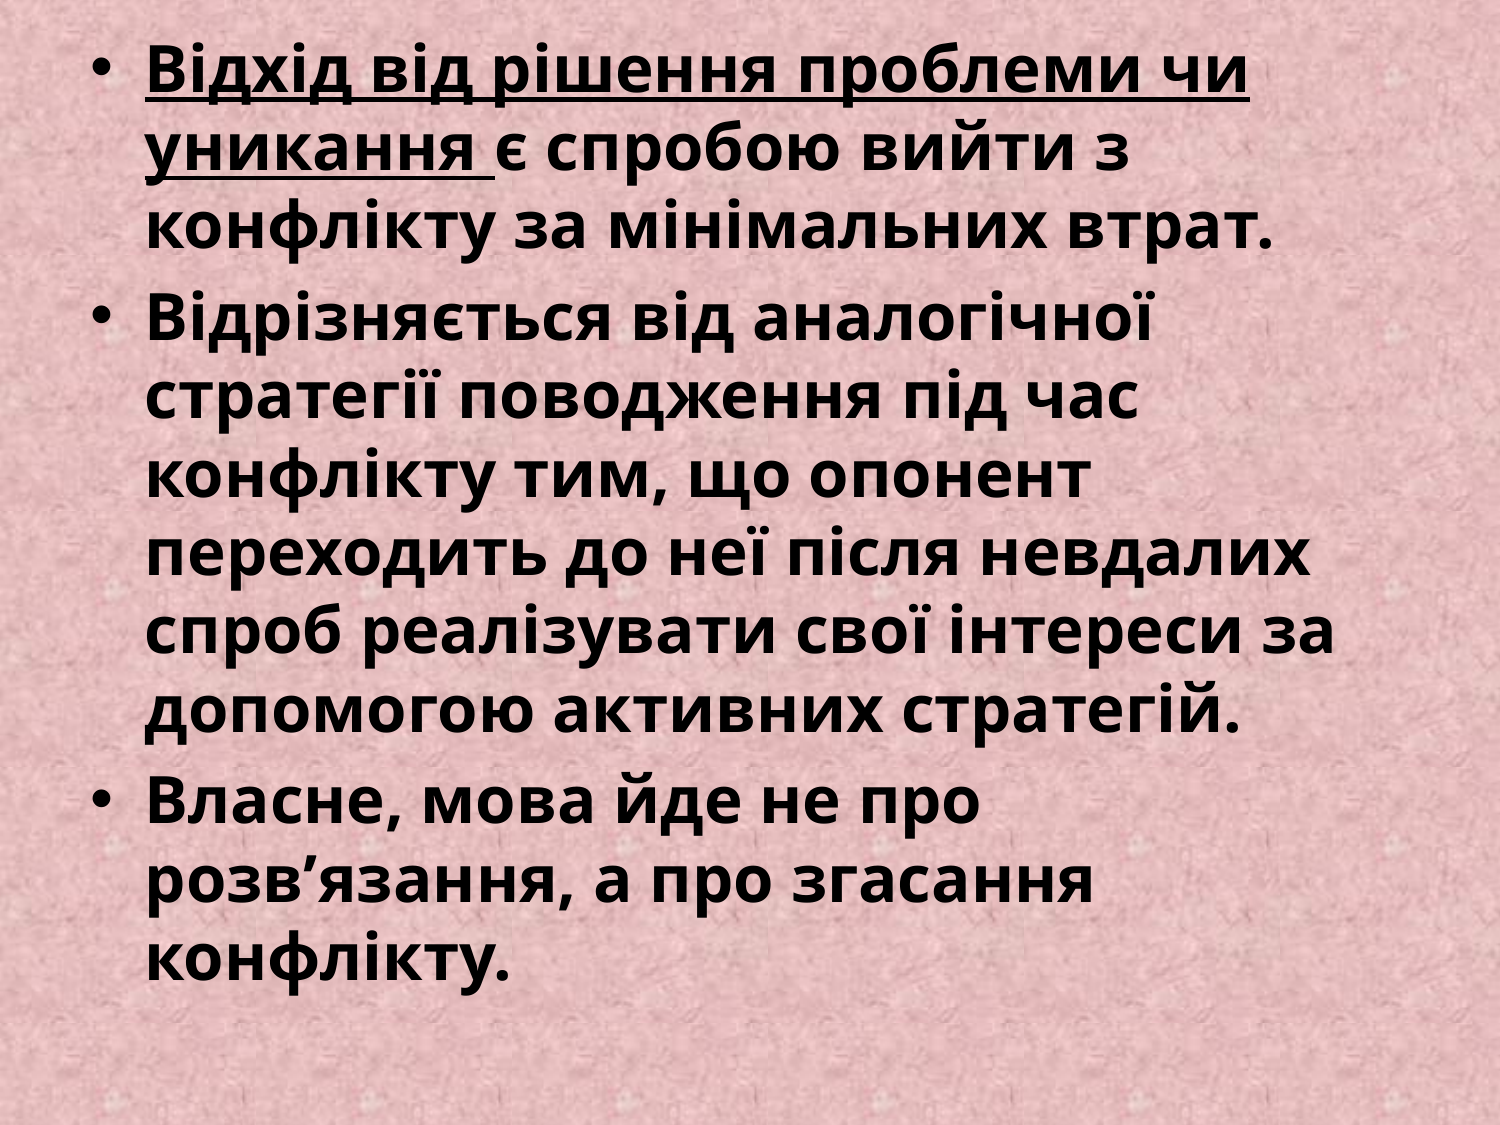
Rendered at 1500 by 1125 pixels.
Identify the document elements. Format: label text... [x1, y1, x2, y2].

picture [0, 0, 1500, 1125]
list Відхід від рішення проблеми чи уникання є спробою вийти з конфлікту за мінімальних втрат. Відрізняється від аналогічної стратегії поводження під час конфлікту тим, що опонент переходить до неї після невдалих спроб реалізувати свої інтереси за допомогою активних стратегій. Власне, мова йде не про розв’язання, а про згасання конфлікту. [75, 19, 1425, 1005]
